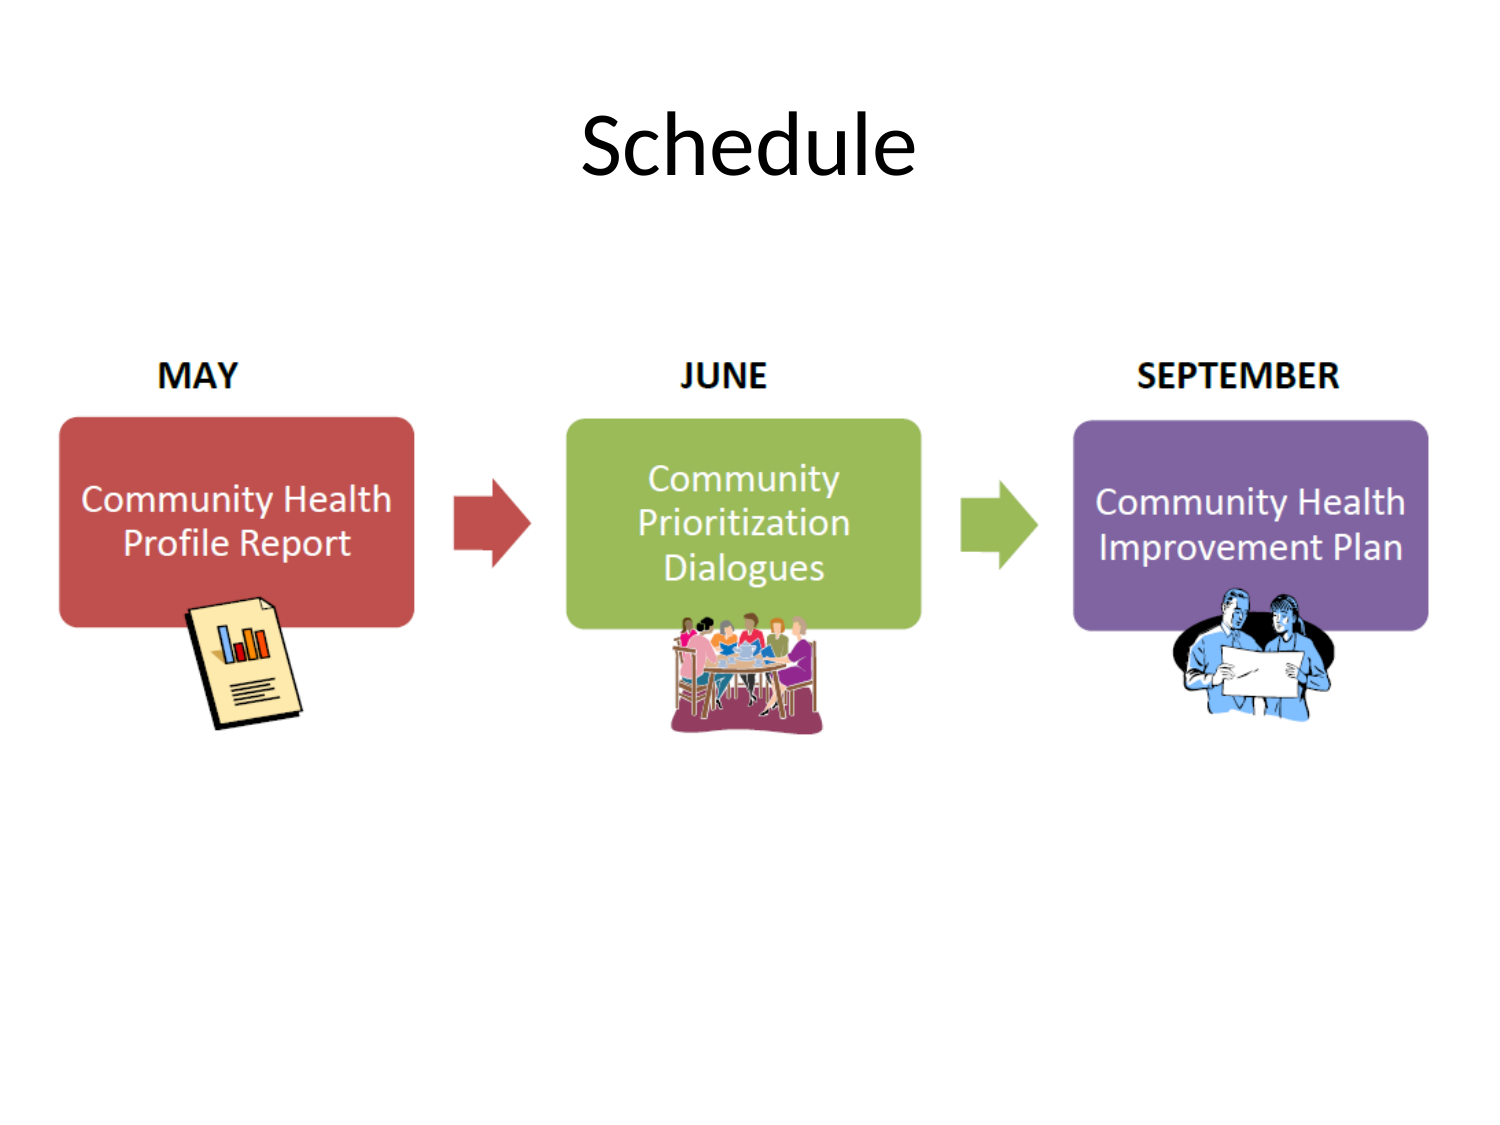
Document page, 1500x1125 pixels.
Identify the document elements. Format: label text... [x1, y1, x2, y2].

picture [0, 313, 1500, 752]
title Schedule [75, 45, 1425, 233]
